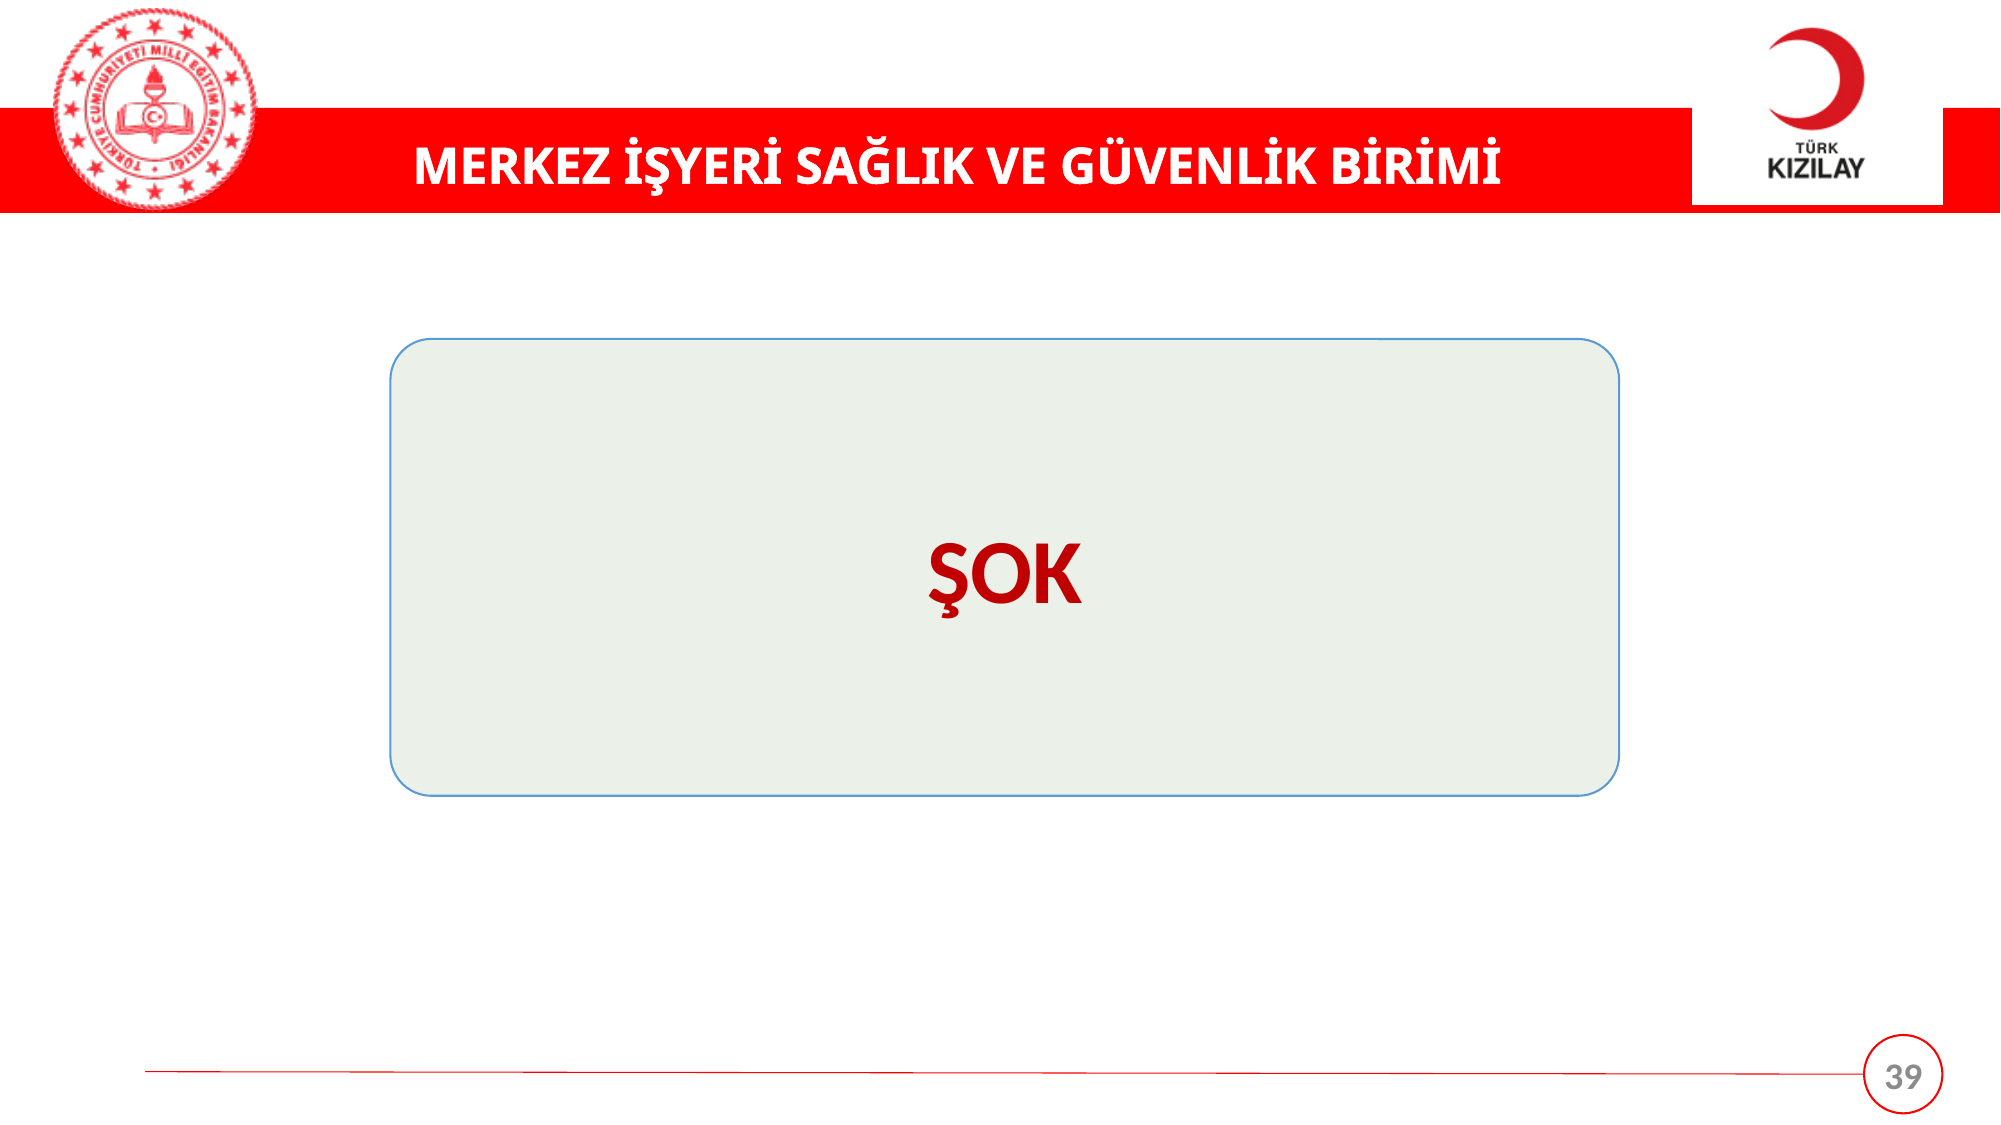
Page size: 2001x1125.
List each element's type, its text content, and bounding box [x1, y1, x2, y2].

text_box ŞOK [389, 337, 1621, 396]
slide_number 39 [1864, 1035, 1943, 1114]
picture [53, 8, 258, 212]
picture [1692, 0, 1943, 205]
text_box [107, 396, 1903, 1014]
